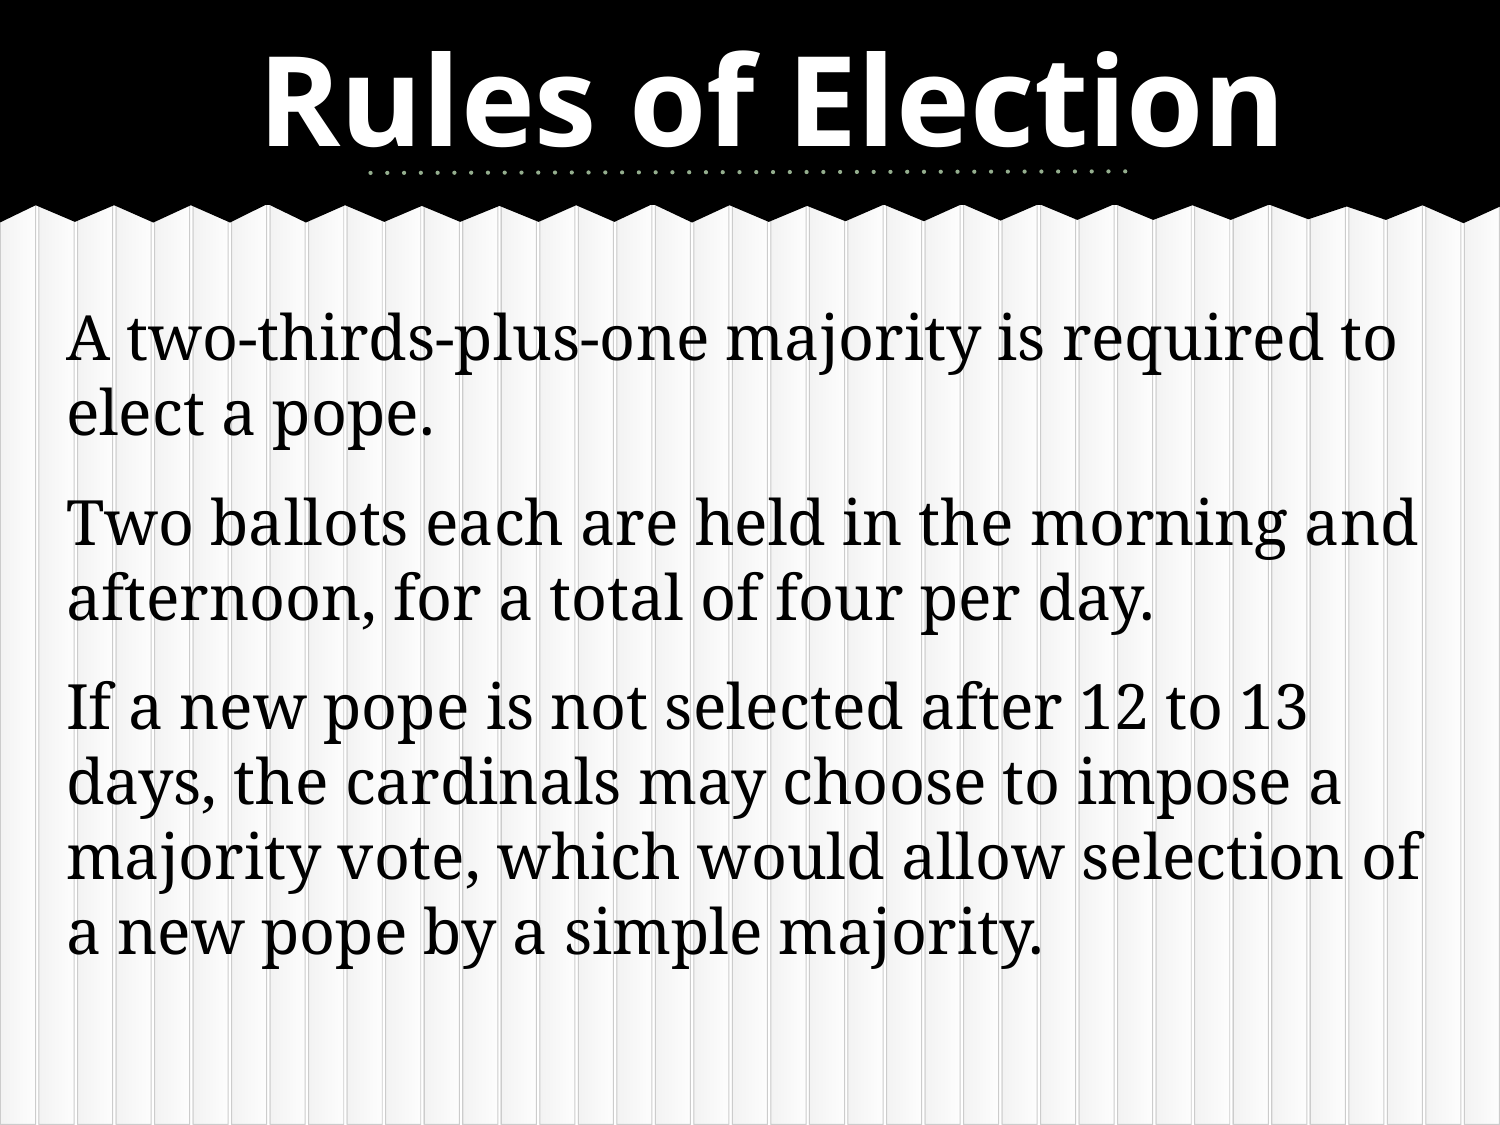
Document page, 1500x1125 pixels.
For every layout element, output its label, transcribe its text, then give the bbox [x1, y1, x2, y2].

text_box A two-thirds-plus-one majority is required to elect a pope. Two ballots each are held in the morning and afternoon, for a total of four per day. If a new pope is not selected after 12 to 13 days, the cardinals may choose to impose a majority vote, which would allow selection of a new pope by a simple majority. [51, 282, 1449, 1071]
title Rules of Election [75, 2, 1425, 191]
